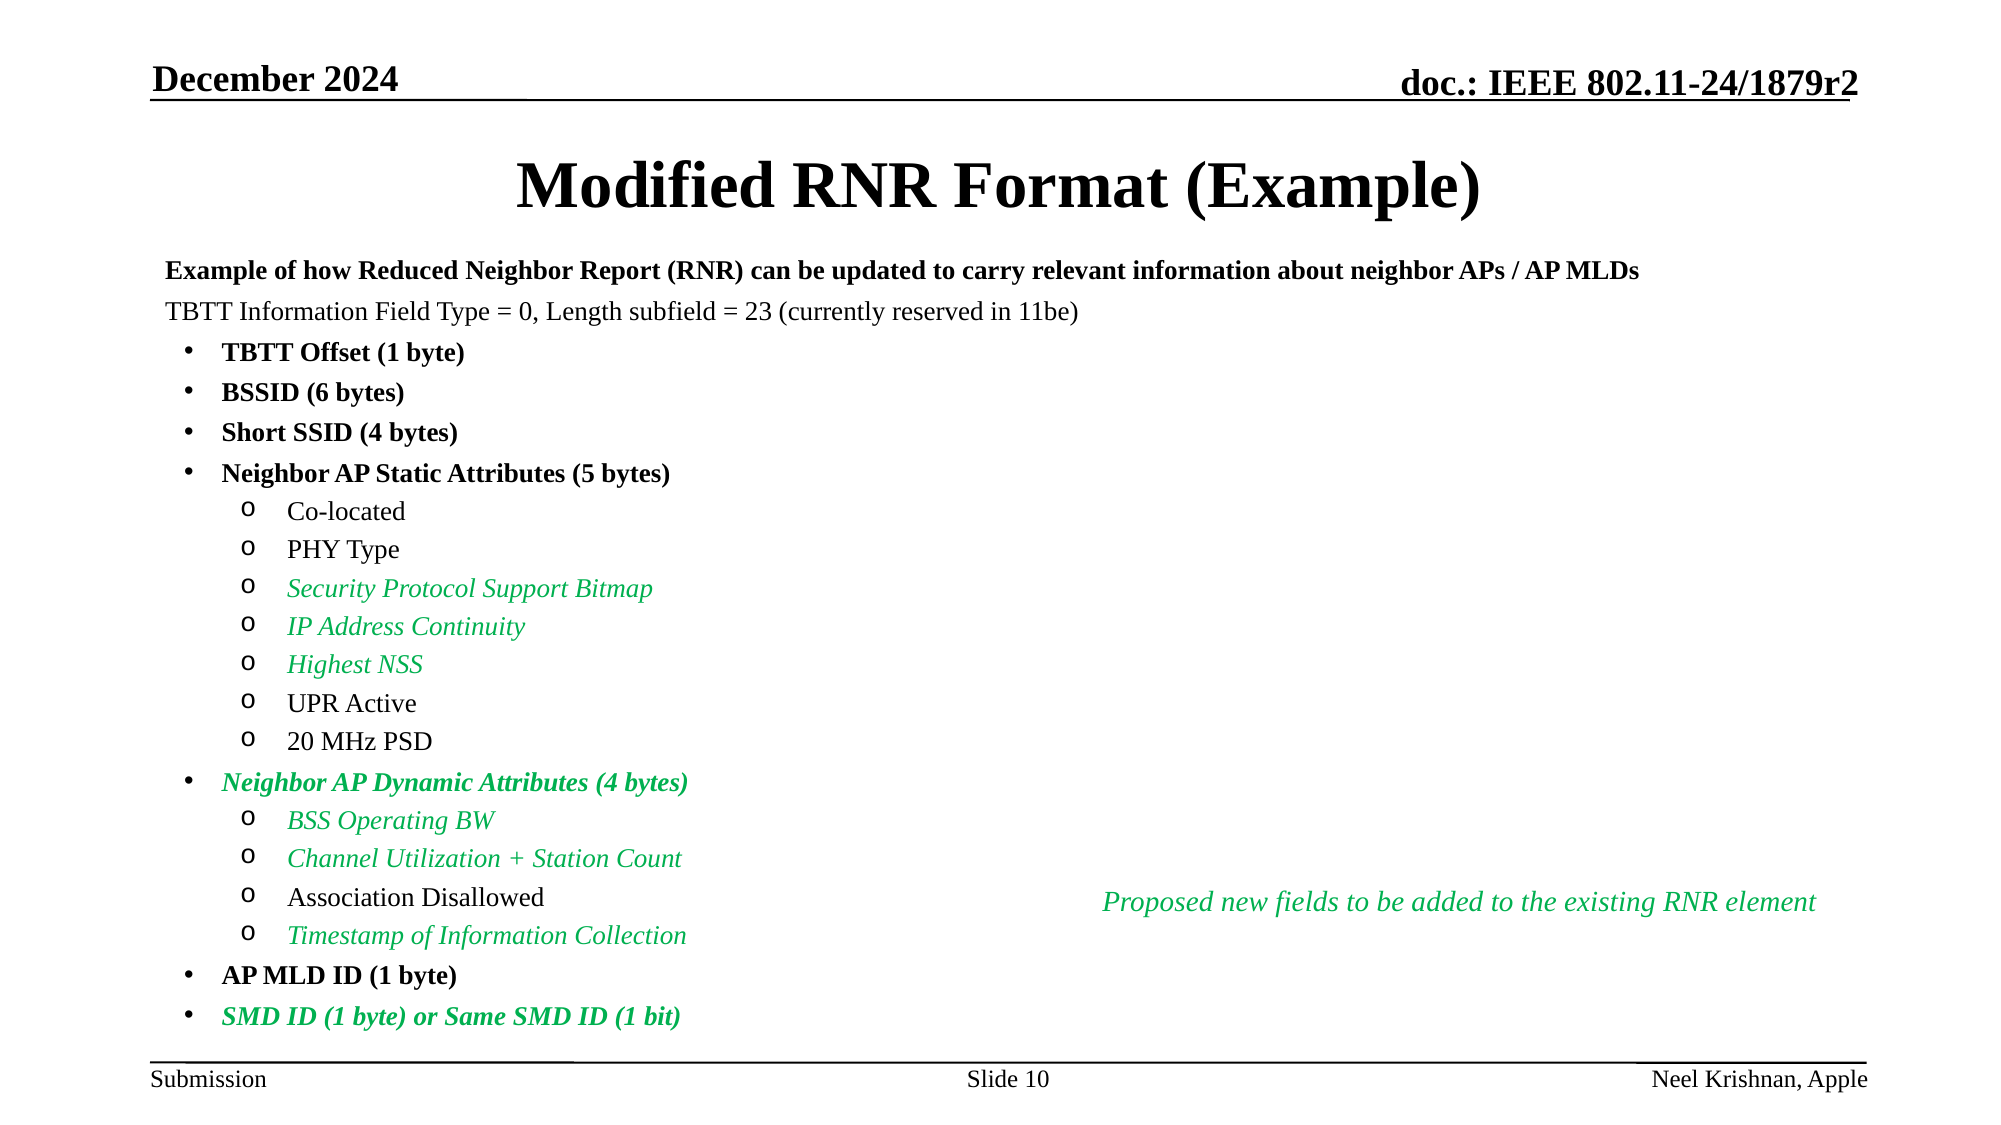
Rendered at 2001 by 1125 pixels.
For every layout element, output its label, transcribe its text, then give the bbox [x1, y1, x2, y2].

slide_number Slide 10 [950, 1061, 1067, 1123]
list Example of how Reduced Neighbor Report (RNR) can be updated to carry relevant information about neighbor APs / AP MLDs TBTT Information Field Type = 0, Length subfield = 23 (currently reserved in 11be) TBTT Offset (1 byte) BSSID (6 bytes) Short SSID (4 bytes) Neighbor AP Static Attributes (5 bytes) Co-located PHY Type Security Protocol Support Bitmap IP Address Continuity Highest NSS UPR Active 20 MHz PSD Neighbor AP Dynamic Attributes (4 bytes) BSS Operating BW Channel Utilization + Station Count Association Disallowed Timestamp of Information Collection AP MLD ID (1 byte) SMD ID (1 byte) or Same SMD ID (1 bit) [149, 269, 1851, 1045]
text_box Proposed new fields to be added to the existing RNR element [1087, 874, 1850, 925]
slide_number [152, 54, 563, 93]
footer Neel Krishnan, Apple [1171, 1061, 1869, 1093]
title Modified RNR Format (Example) [149, 93, 1851, 269]
